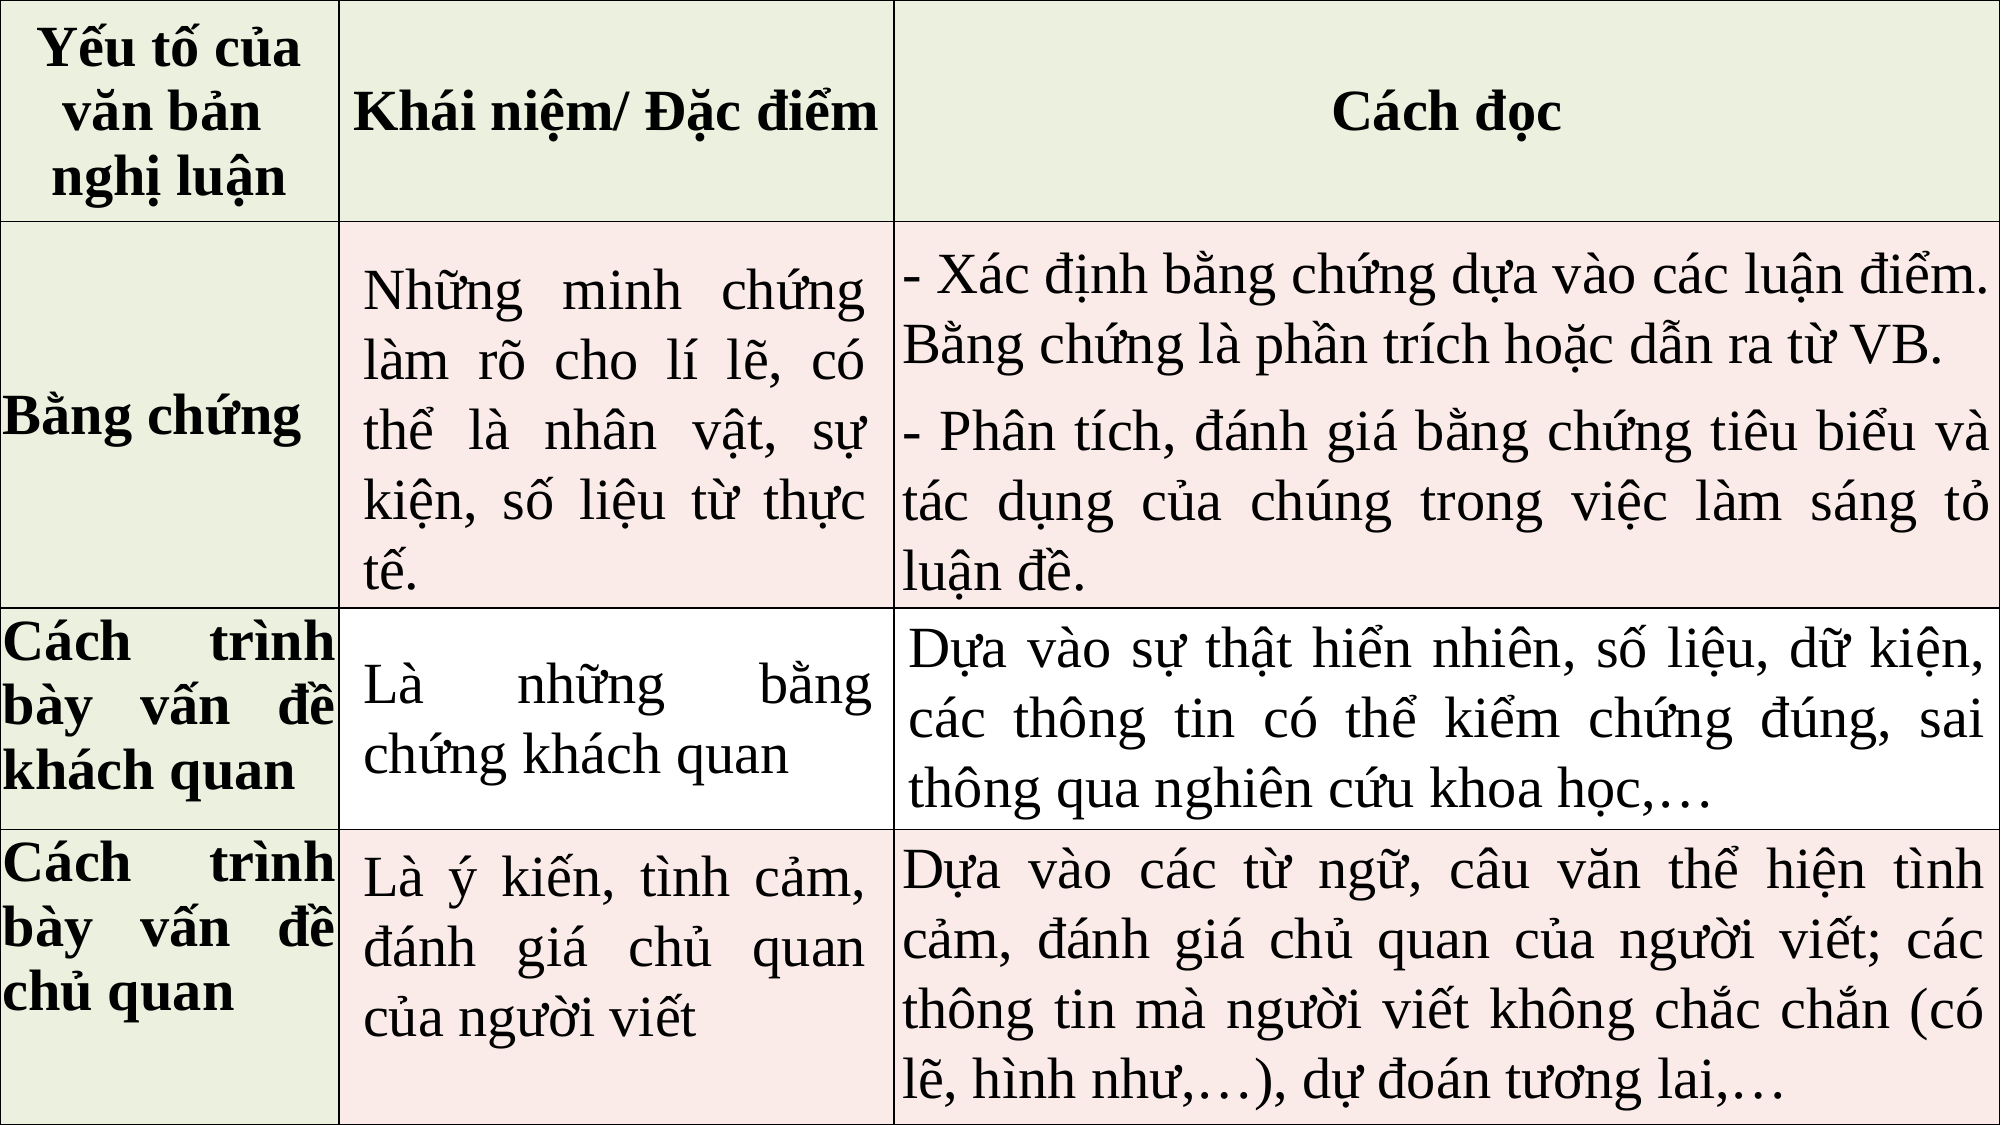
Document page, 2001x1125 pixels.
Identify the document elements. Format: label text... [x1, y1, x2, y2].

table_header Yếu tố của văn bản nghị luận [1, 1, 338, 221]
table_cell Cách trình bày vấn đề khách quan [1, 609, 338, 829]
text_box Là ý kiến, tình cảm, đánh giá chủ quan của người viết [348, 831, 882, 1056]
table_cell Bằng chứng [1, 222, 338, 607]
table_cell Cách trình bày vấn đề chủ quan [1, 830, 338, 1124]
table_cell [340, 222, 893, 607]
text_box Dựa vào các từ ngữ, câu văn thể hiện tình cảm, đánh giá chủ quan của người viết; các thông tin mà người viết không chắc chắn (có lẽ, hình như,…), dự đoán tương lai,… [887, 823, 2000, 1118]
table_cell [340, 609, 893, 829]
table_header Cách đọc [895, 1, 1999, 221]
table_cell [895, 222, 1999, 228]
text_box Những minh chứng làm rõ cho lí lẽ, có thể là nhân vật, sự kiện, số liệu từ thực tế. [348, 243, 882, 609]
text_box Dựa vào sự thật hiển nhiên, số liệu, dữ kiện, các thông tin có thể kiểm chứng đúng, sai thông qua nghiên cứu khoa học,… [893, 602, 2000, 823]
text_box - Xác định bằng chứng dựa vào các luận điểm. Bằng chứng là phần trích hoặc dẫn ra từ VB. - Phân tích, đánh giá bằng chứng tiêu biểu và tác dụng của chúng trong việc làm sáng tỏ luận đề. [887, 228, 2000, 610]
table_header Khái niệm/ Đặc điểm [340, 1, 893, 221]
text_box Là những bằng chứng khách quan [348, 637, 888, 793]
table_cell [340, 830, 893, 1124]
table_cell [895, 1118, 1999, 1124]
